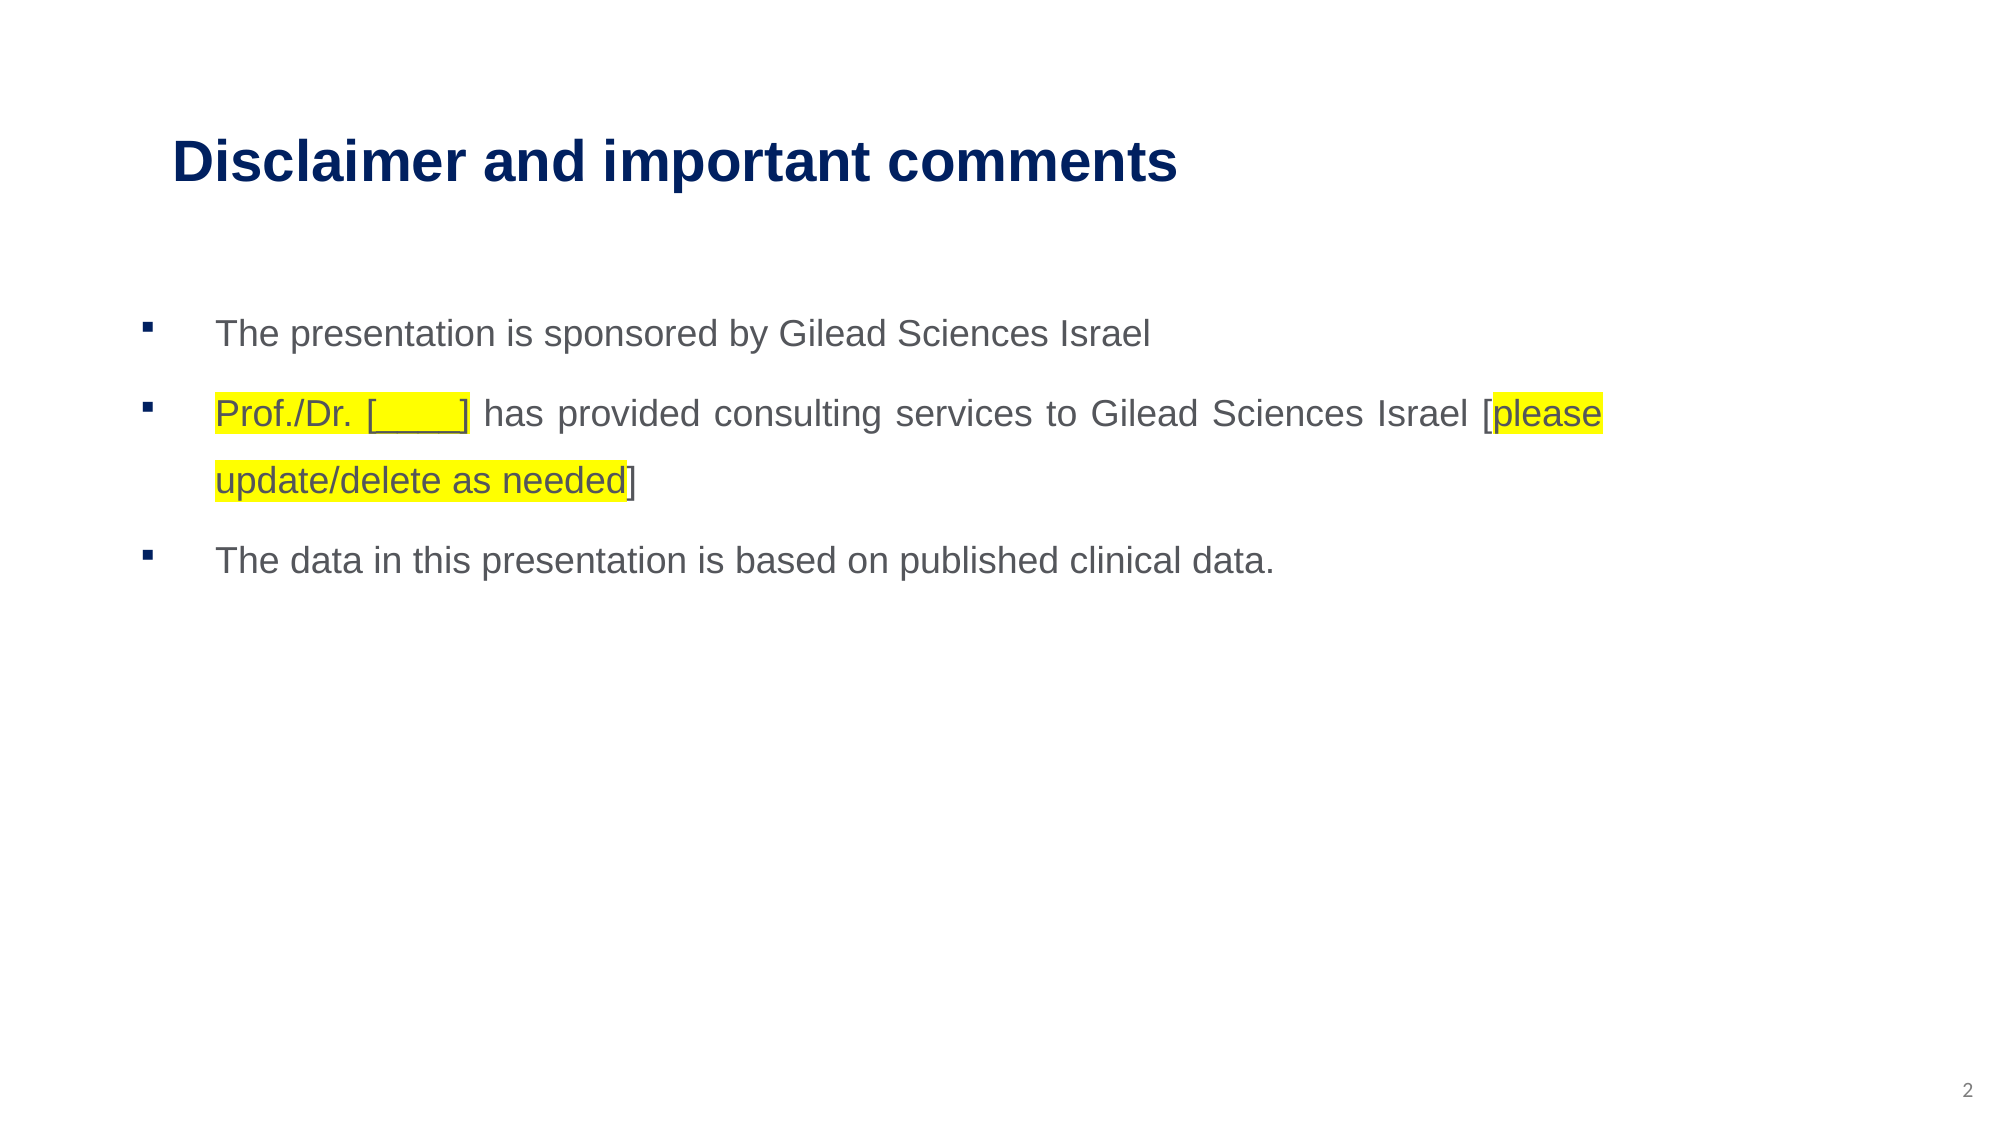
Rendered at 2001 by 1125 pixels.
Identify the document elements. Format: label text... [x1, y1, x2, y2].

text_box 2 [1958, 1083, 1975, 1102]
text_box The presentation is sponsored by Gilead Sciences Israel Prof./Dr. [____] has provided consulting services to Gilead Sciences Israel [please update/delete as needed] The data in this presentation is based on published clinical data. [123, 279, 1618, 589]
title Disclaimer and important comments [157, 72, 2000, 202]
